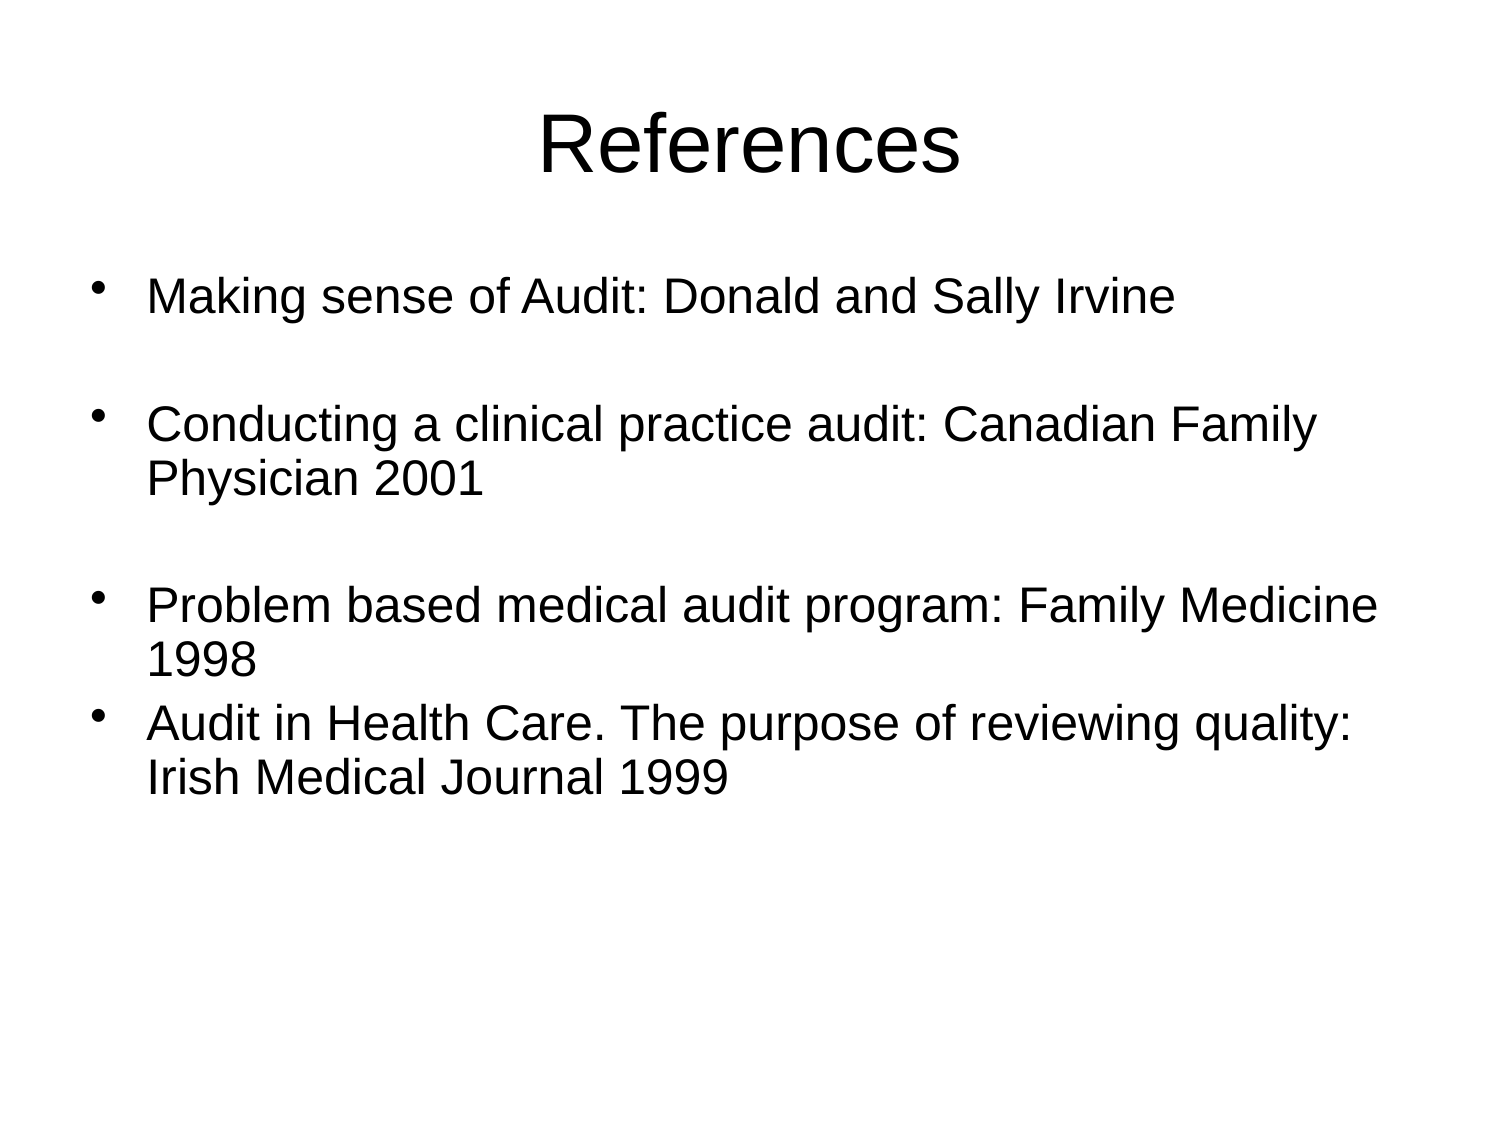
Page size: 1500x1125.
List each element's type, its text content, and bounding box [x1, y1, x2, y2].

title References [74, 44, 1426, 233]
list Making sense of Audit: Donald and Sally Irvine Conducting a clinical practice audit: Canadian Family Physician 2001 Problem based medical audit program: Family Medicine 1998 Audit in Health Care. The purpose of reviewing quality: Irish Medical Journal 1999 [74, 262, 1426, 1006]
